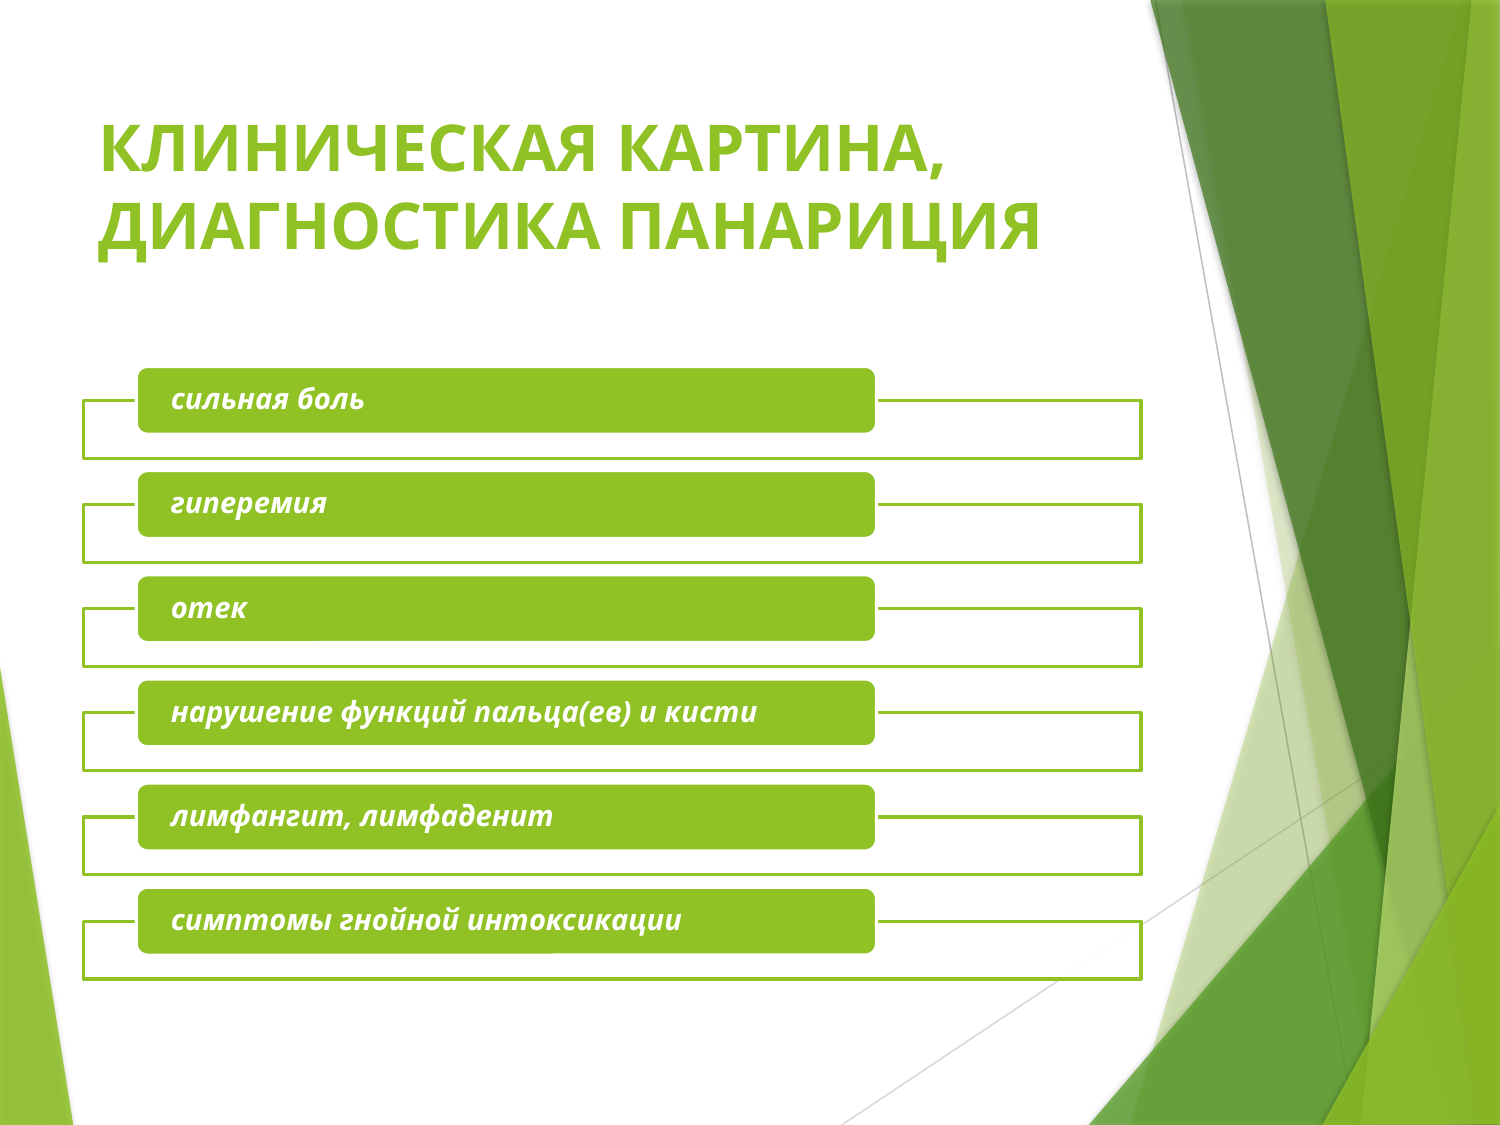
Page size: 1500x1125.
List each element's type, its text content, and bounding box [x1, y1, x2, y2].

title КЛИНИЧЕСКАЯ КАРТИНА, ДИАГНОСТИКА ПАНАРИЦИЯ [83, 99, 1141, 317]
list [82, 353, 1142, 992]
